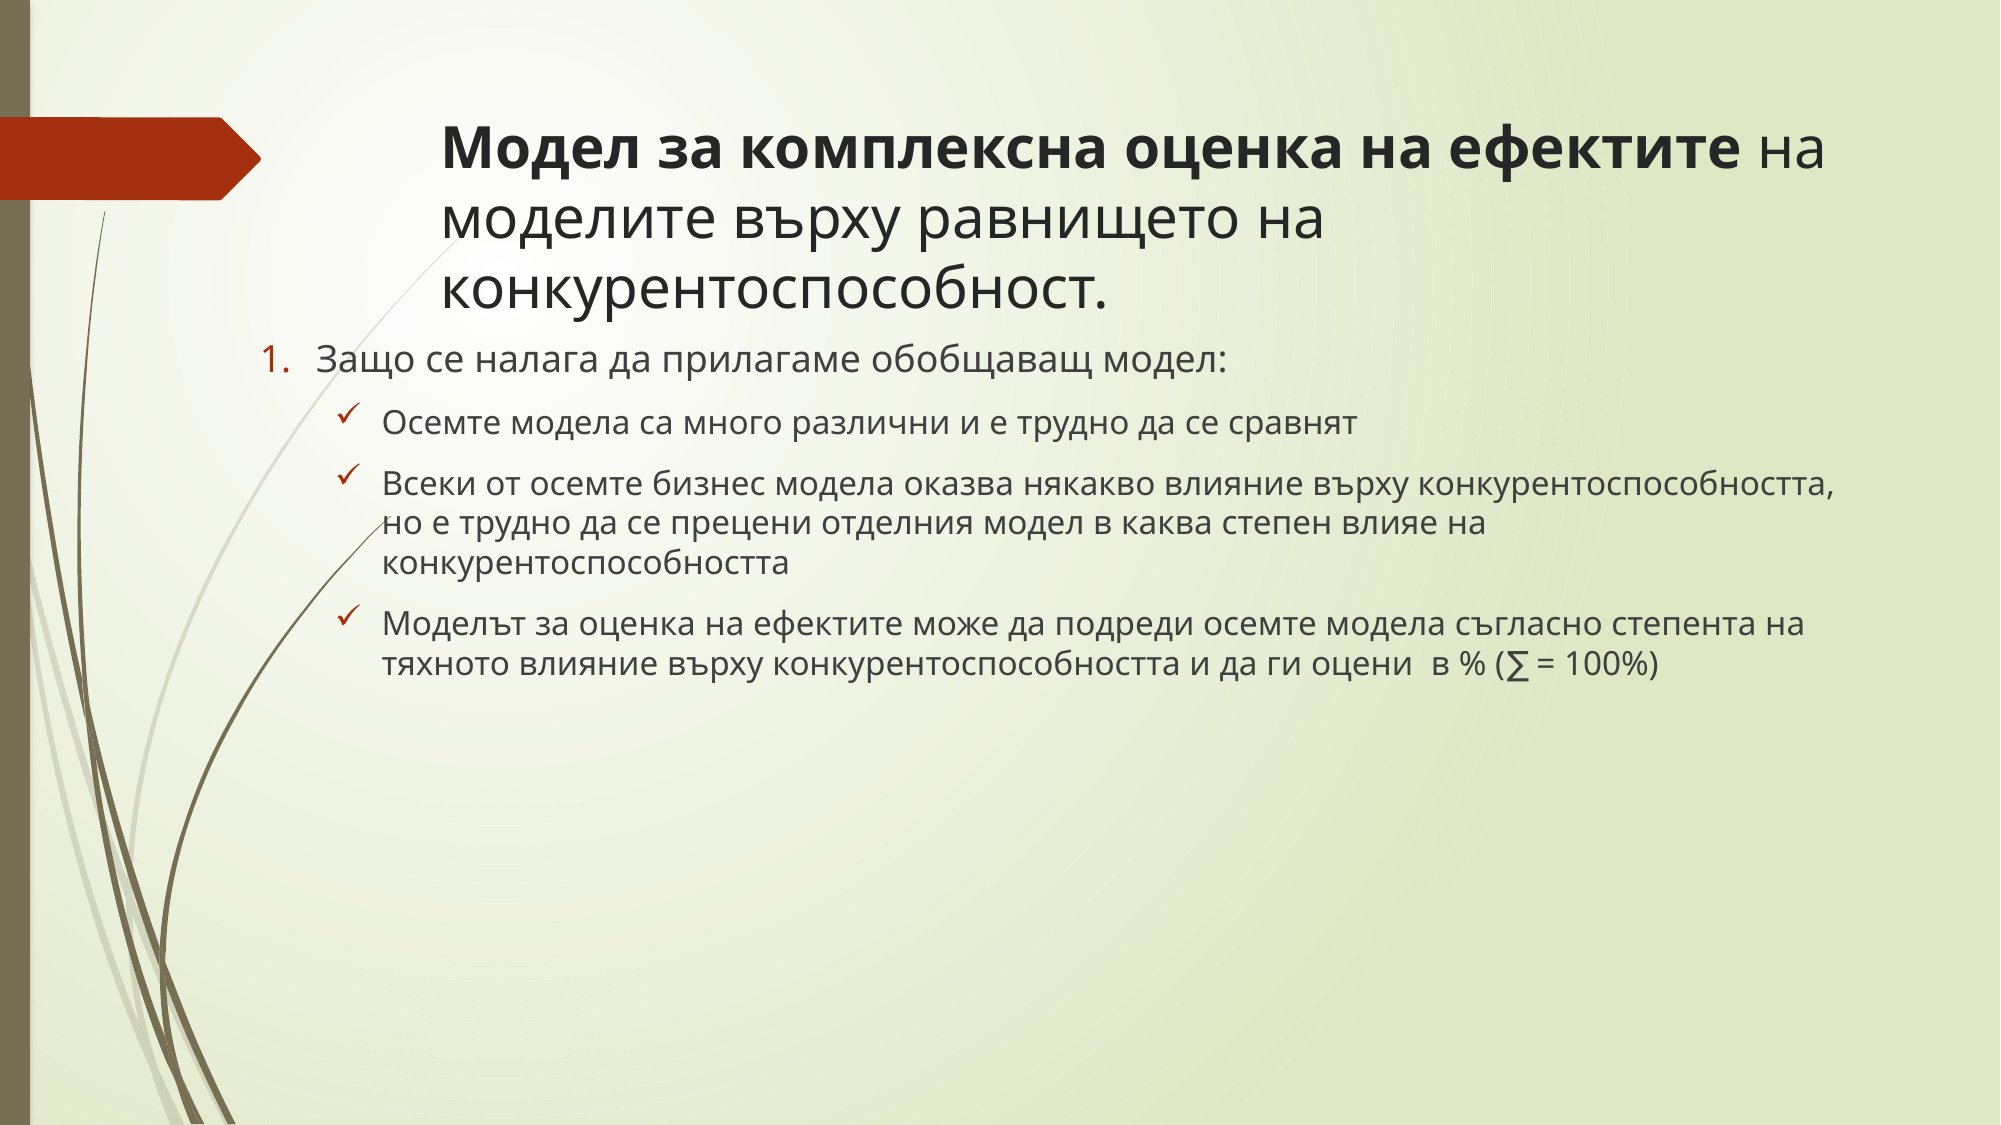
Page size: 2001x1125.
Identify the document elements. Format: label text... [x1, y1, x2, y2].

list Защо се налага да прилагаме обобщаващ модел: Осемте модела са много различни и е трудно да се сравнят Всеки от осемте бизнес модела оказва някакво влияние върху конкурентоспособността, но е трудно да се прецени отделния модел в каква степен влияе на конкурентоспособността Моделът за оценка на ефектите може да подреди осемте модела съгласно степента на тяхното влияние върху конкурентоспособността и да ги оцени в % (∑ = 100%) [244, 327, 1888, 985]
title Модел за комплексна оценка на ефектите на моделите върху равнището на конкурентоспособност. [425, 102, 1888, 313]
